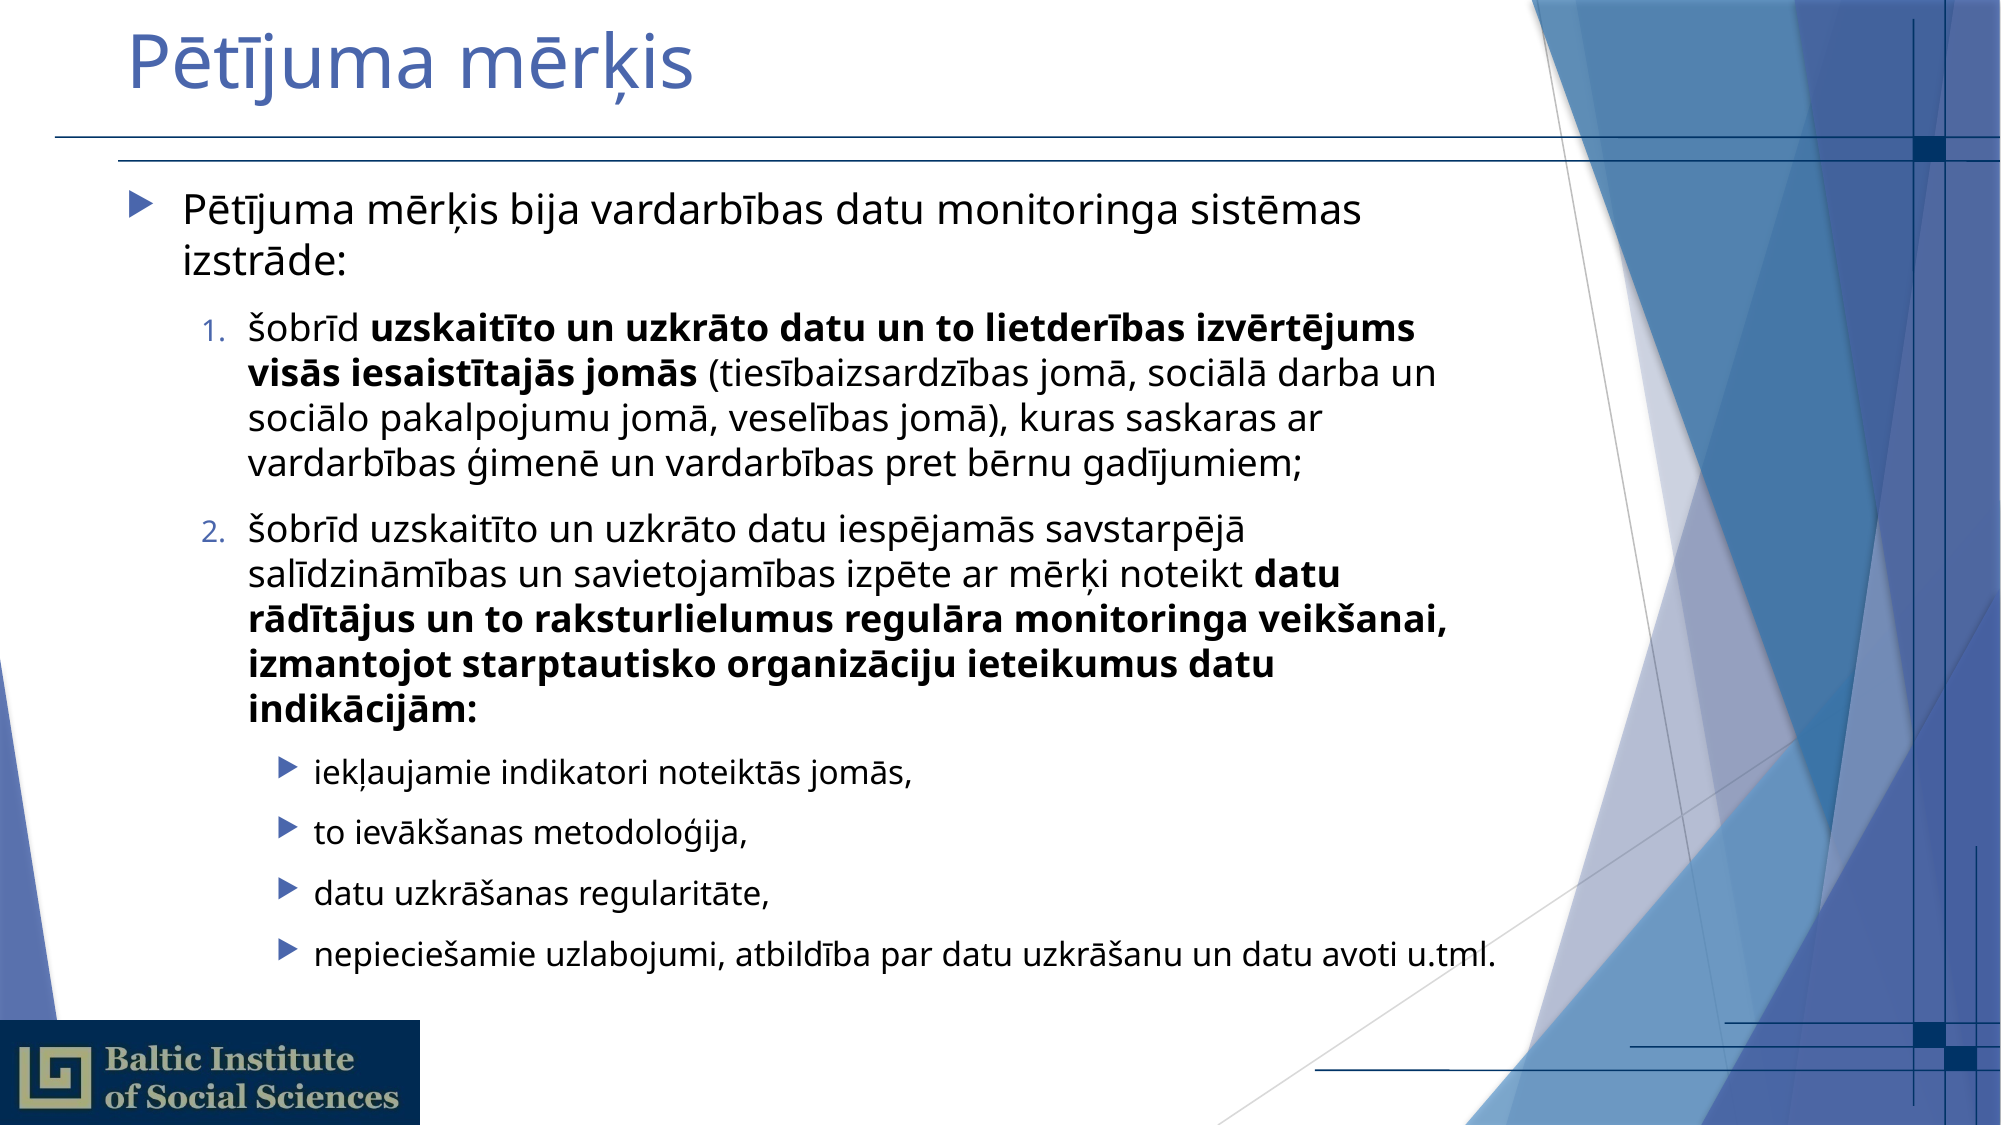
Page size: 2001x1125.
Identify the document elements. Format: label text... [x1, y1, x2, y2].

picture [0, 1020, 420, 1125]
list Pētījuma mērķis bija vardarbības datu monitoringa sistēmas izstrāde: šobrīd uzskaitīto un uzkrāto datu un to lietderības izvērtējums visās iesaistītajās jomās (tiesībaizsardzības jomā, sociālā darba un sociālo pakalpojumu jomā, veselības jomā), kuras saskaras ar vardarbības ģimenē un vardarbības pret bērnu gadījumiem; šobrīd uzskaitīto un uzkrāto datu iespējamās savstarpējā salīdzināmības un savietojamības izpēte ar mērķi noteikt datu rādītājus un to raksturlielumus regulāra monitoringa veikšanai, izmantojot starptautisko organizāciju ieteikumus datu indikācijām: iekļaujamie indikatori noteiktās jomās, to ievākšanas metodoloģija, datu uzkrāšanas regularitāte, nepieciešamie uzlabojumi, atbildība par datu uzkrāšanu un datu avoti u.tml. [111, 175, 1522, 1106]
title Pētījuma mērķis [111, 6, 1522, 138]
